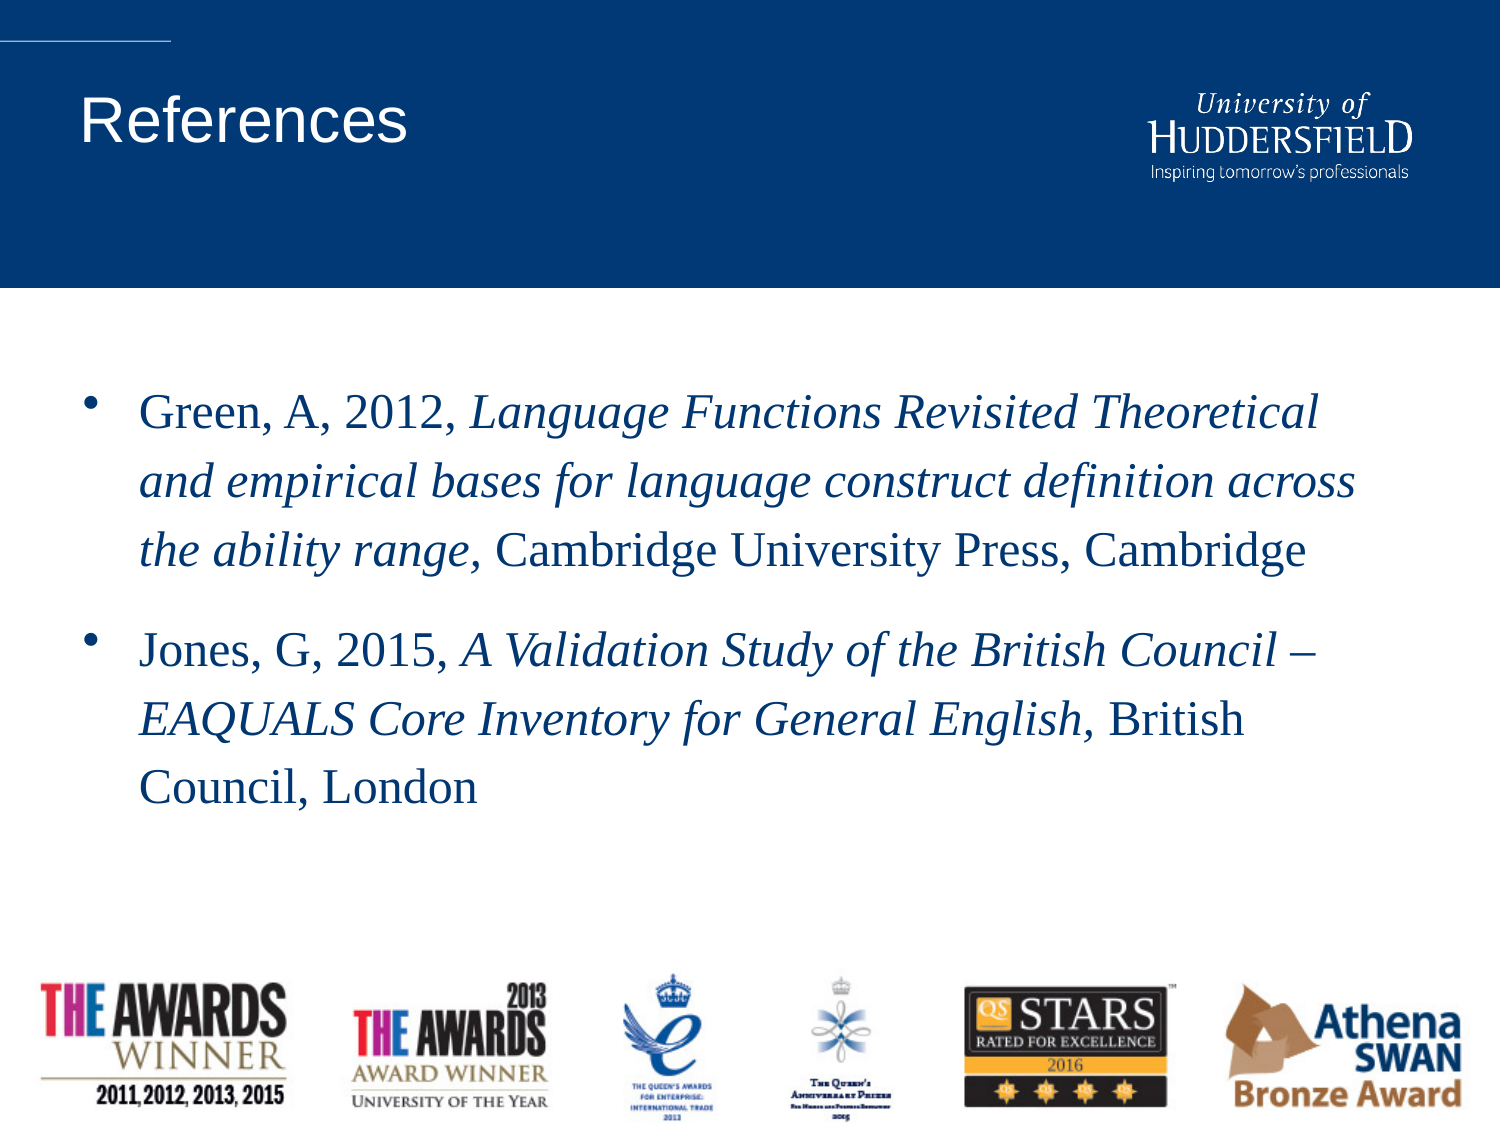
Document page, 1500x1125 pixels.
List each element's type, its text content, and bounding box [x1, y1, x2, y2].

list Green, A, 2012, Language Functions Revisited Theoretical and empirical bases for language construct definition across the ability range, Cambridge University Press, Cambridge Jones, G, 2015, A Validation Study of the British Council – EAQUALS Core Inventory for General English, British Council, London [67, 361, 1418, 953]
picture [0, 0, 1500, 288]
title References [64, 42, 1415, 191]
picture [0, 968, 1500, 1125]
